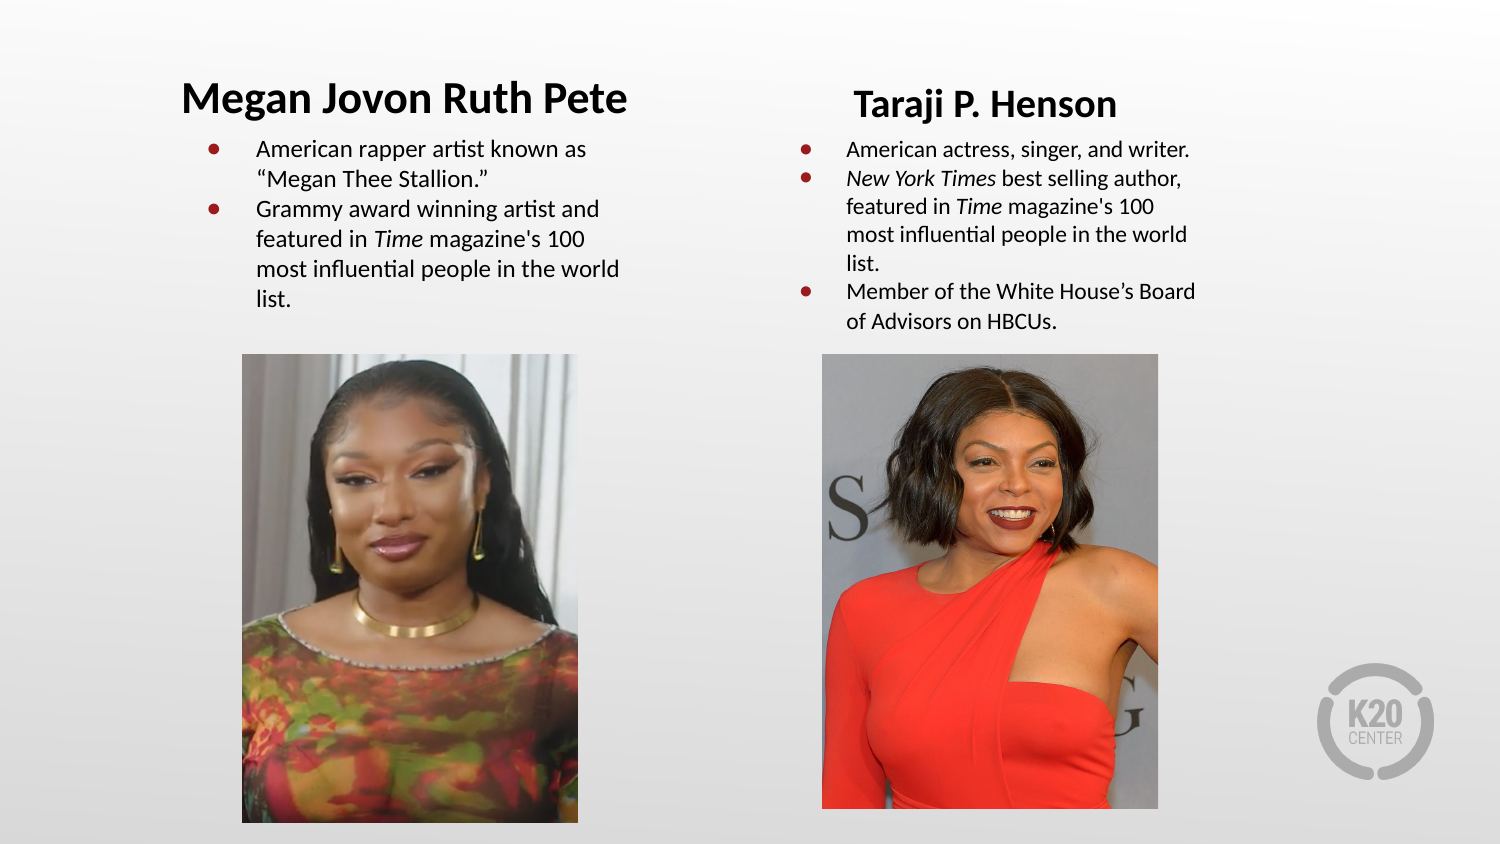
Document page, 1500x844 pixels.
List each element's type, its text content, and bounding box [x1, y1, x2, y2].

list Megan Jovon Ruth Pete American rapper artist known as “Megan Thee Stallion.” Grammy award winning artist and featured in Time magazine's 100 most influential people in the world list. [173, 62, 647, 318]
picture [812, 354, 1159, 820]
list Taraji P. Henson American actress, singer, and writer. New York Times best selling author, featured in Time magazine's 100 most influential people in the world list. Member of the White House’s Board of Advisors on HBCUs. [767, 62, 1204, 398]
picture [241, 354, 578, 823]
picture [1300, 646, 1451, 797]
